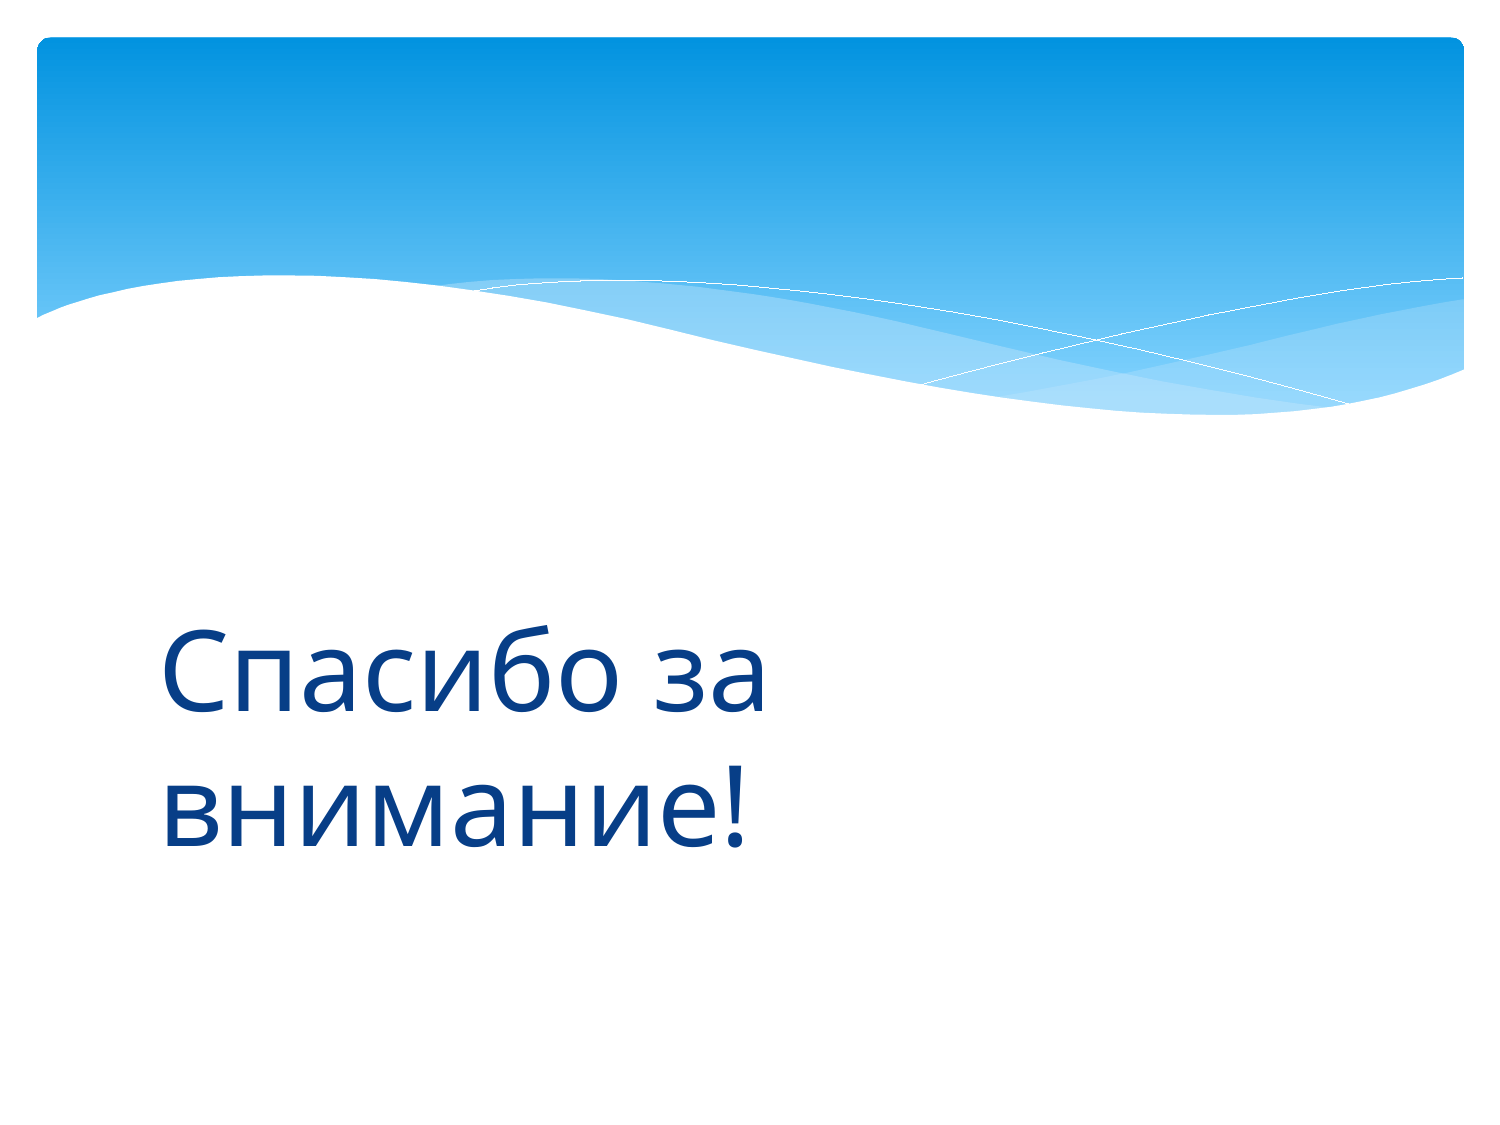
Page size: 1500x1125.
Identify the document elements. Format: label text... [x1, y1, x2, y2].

list Спасибо за внимание! [143, 438, 1359, 1005]
